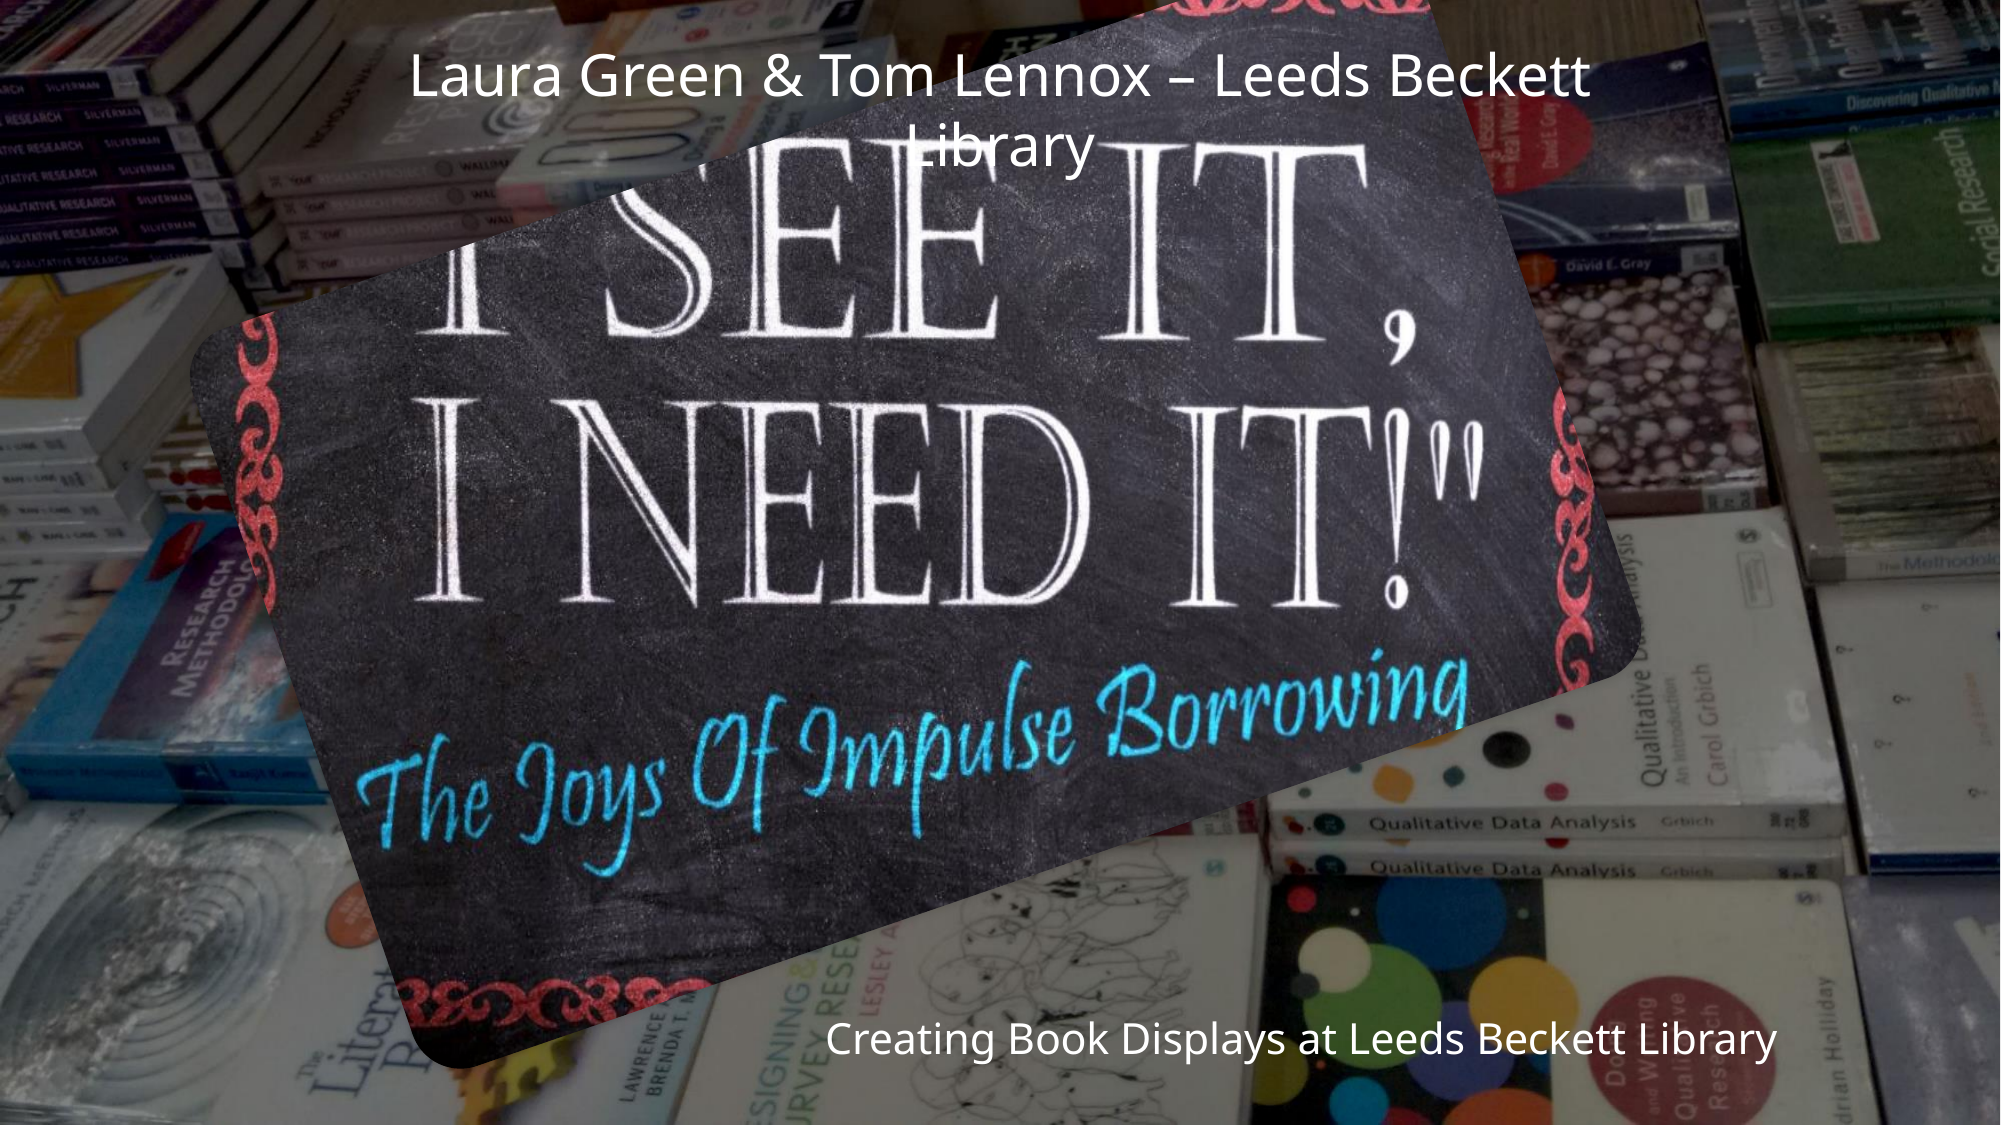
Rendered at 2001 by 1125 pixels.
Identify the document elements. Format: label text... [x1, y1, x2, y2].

text_box Laura Green & Tom Lennox – Leeds Beckett Library [291, 30, 1709, 186]
title Creating Book Displays at Leeds Beckett Library [681, 834, 1910, 1073]
picture [0, 0, 2001, 1125]
